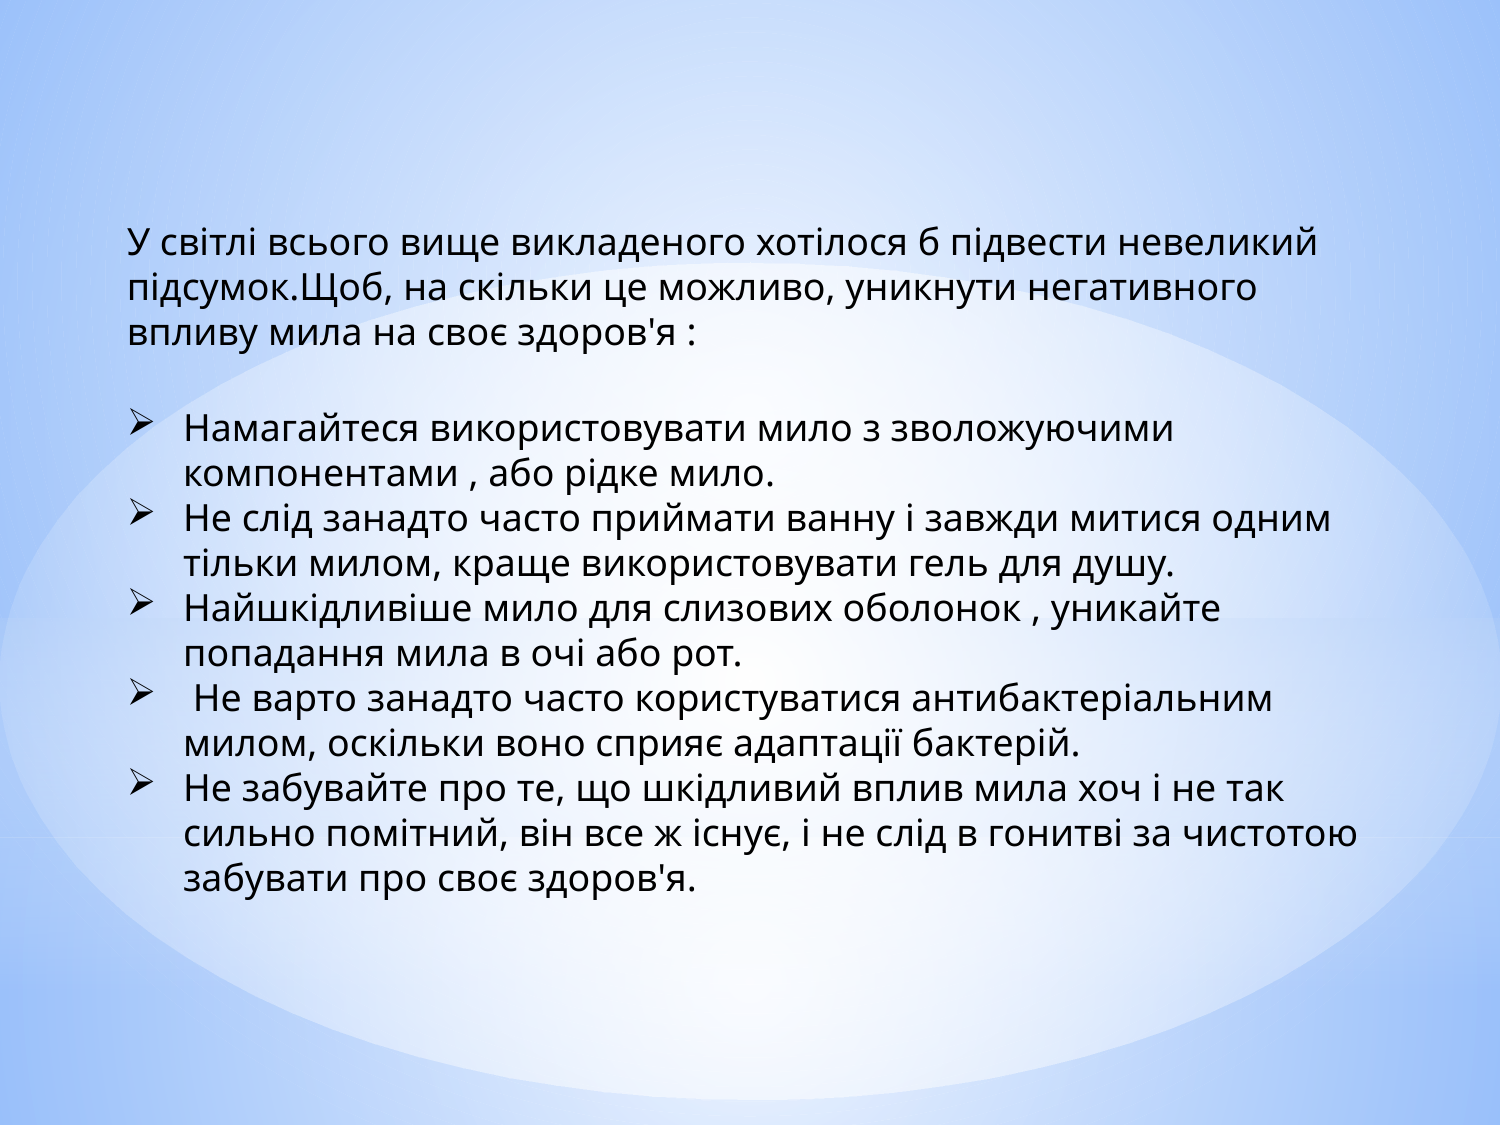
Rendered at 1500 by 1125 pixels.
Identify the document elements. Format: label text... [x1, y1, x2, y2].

text_box Намагайтеся використовувати мило з зволожуючими компонентами , або рідке мило. Не слід занадто часто приймати ванну і завжди митися одним тільки милом, краще використовувати гель для душу. Найшкідливіше мило для слизових оболонок , уникайте попадання мила в очі або рот. Не варто занадто часто користуватися антибактеріальним милом, оскільки воно сприяє адаптації бактерій. Не забувайте про те, що шкідливий вплив мила хоч і не так сильно помітний, він все ж існує, і не слід в гонитві за чистотою забувати про своє здоров'я. [112, 406, 1376, 907]
text_box У світлі всього вище викладеного хотілося б підвести невеликий підсумок.Щоб, на скільки це можливо, уникнути негативного впливу мила на своє здоров'я : [112, 210, 1376, 406]
